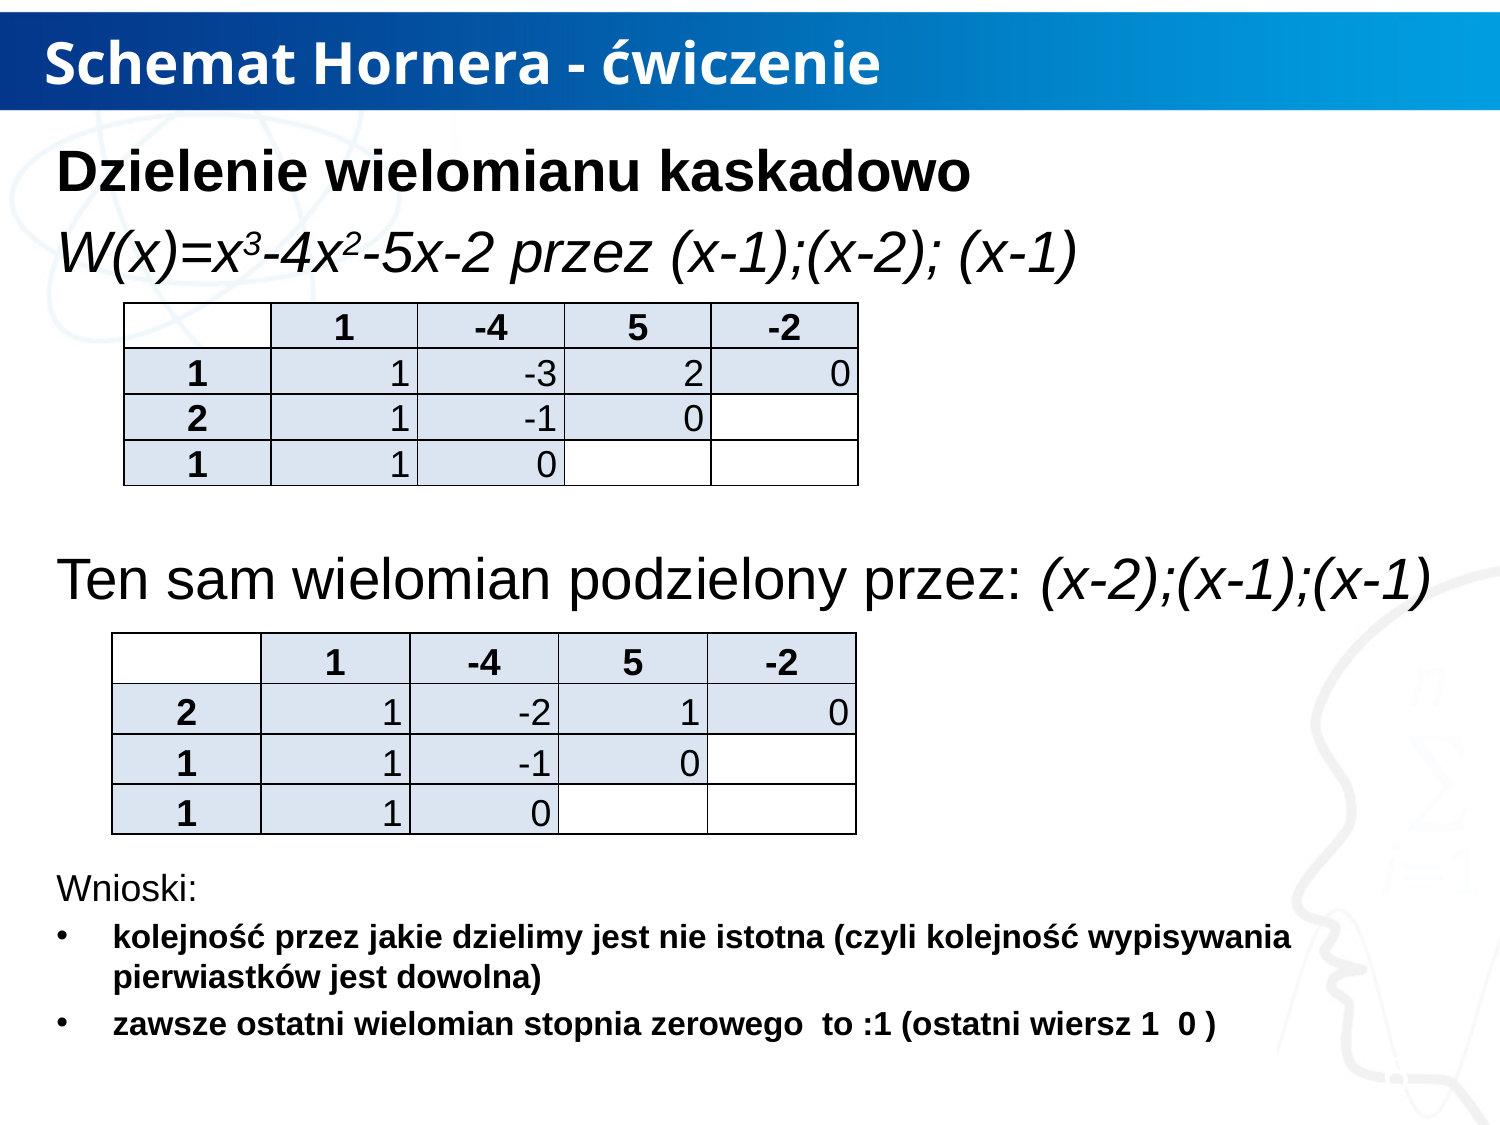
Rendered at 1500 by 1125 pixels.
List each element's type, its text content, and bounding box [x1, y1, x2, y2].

table_cell [565, 441, 710, 485]
table_cell -3 [418, 349, 564, 393]
table_cell [708, 785, 855, 833]
table_cell 0 [712, 349, 857, 393]
table_header -4 [411, 634, 558, 683]
table_cell 1 [113, 735, 260, 783]
table_cell [559, 785, 707, 833]
table_cell 0 [708, 684, 855, 733]
table_header -2 [708, 634, 855, 683]
table_cell 1 [262, 684, 409, 733]
table_header 1 [262, 634, 409, 683]
picture [0, 0, 1500, 1125]
table_cell 1 [113, 785, 260, 833]
table_header 5 [565, 304, 710, 347]
table_cell 1 [272, 441, 417, 485]
table_cell [712, 441, 857, 485]
table_cell 1 [262, 785, 409, 833]
title Schemat Hornera - ćwiczenie [29, 21, 1471, 103]
table_cell 0 [559, 735, 707, 783]
table_cell 1 [125, 441, 270, 485]
table_header [113, 634, 260, 683]
table_header 1 [272, 304, 417, 347]
table_cell 1 [272, 349, 417, 393]
table_cell 0 [565, 395, 710, 439]
table_header -4 [418, 304, 564, 347]
table_cell 2 [113, 684, 260, 733]
table_cell 2 [565, 349, 710, 393]
table_cell 0 [418, 441, 564, 485]
table_cell [712, 395, 857, 439]
table_header [125, 304, 270, 347]
table_cell 1 [272, 395, 417, 439]
table_cell 1 [559, 684, 707, 733]
table_cell -1 [418, 395, 564, 439]
table_cell -2 [411, 684, 558, 733]
table_cell [708, 735, 855, 783]
table_cell 1 [125, 349, 270, 393]
table_cell 0 [411, 785, 558, 833]
table_cell 1 [262, 735, 409, 783]
list Dzielenie wielomianu kaskadowo W(x)=x3-4x2-5x-2 przez (x-1);(x-2); (x-1) Ten sam wielomian podzielony przez: (x-2);(x-1);(x-1) Wnioski: kolejność przez jakie dzielimy jest nie istotna (czyli kolejność wypisywania pierwiastków jest dowolna) zawsze ostatni wielomian stopnia zerowego to :1 (ostatni wiersz 1 0 ) [41, 125, 1500, 1125]
table_header 5 [559, 634, 707, 683]
table_cell -1 [411, 735, 558, 783]
table_header -2 [712, 304, 857, 347]
table_cell 2 [125, 395, 270, 439]
